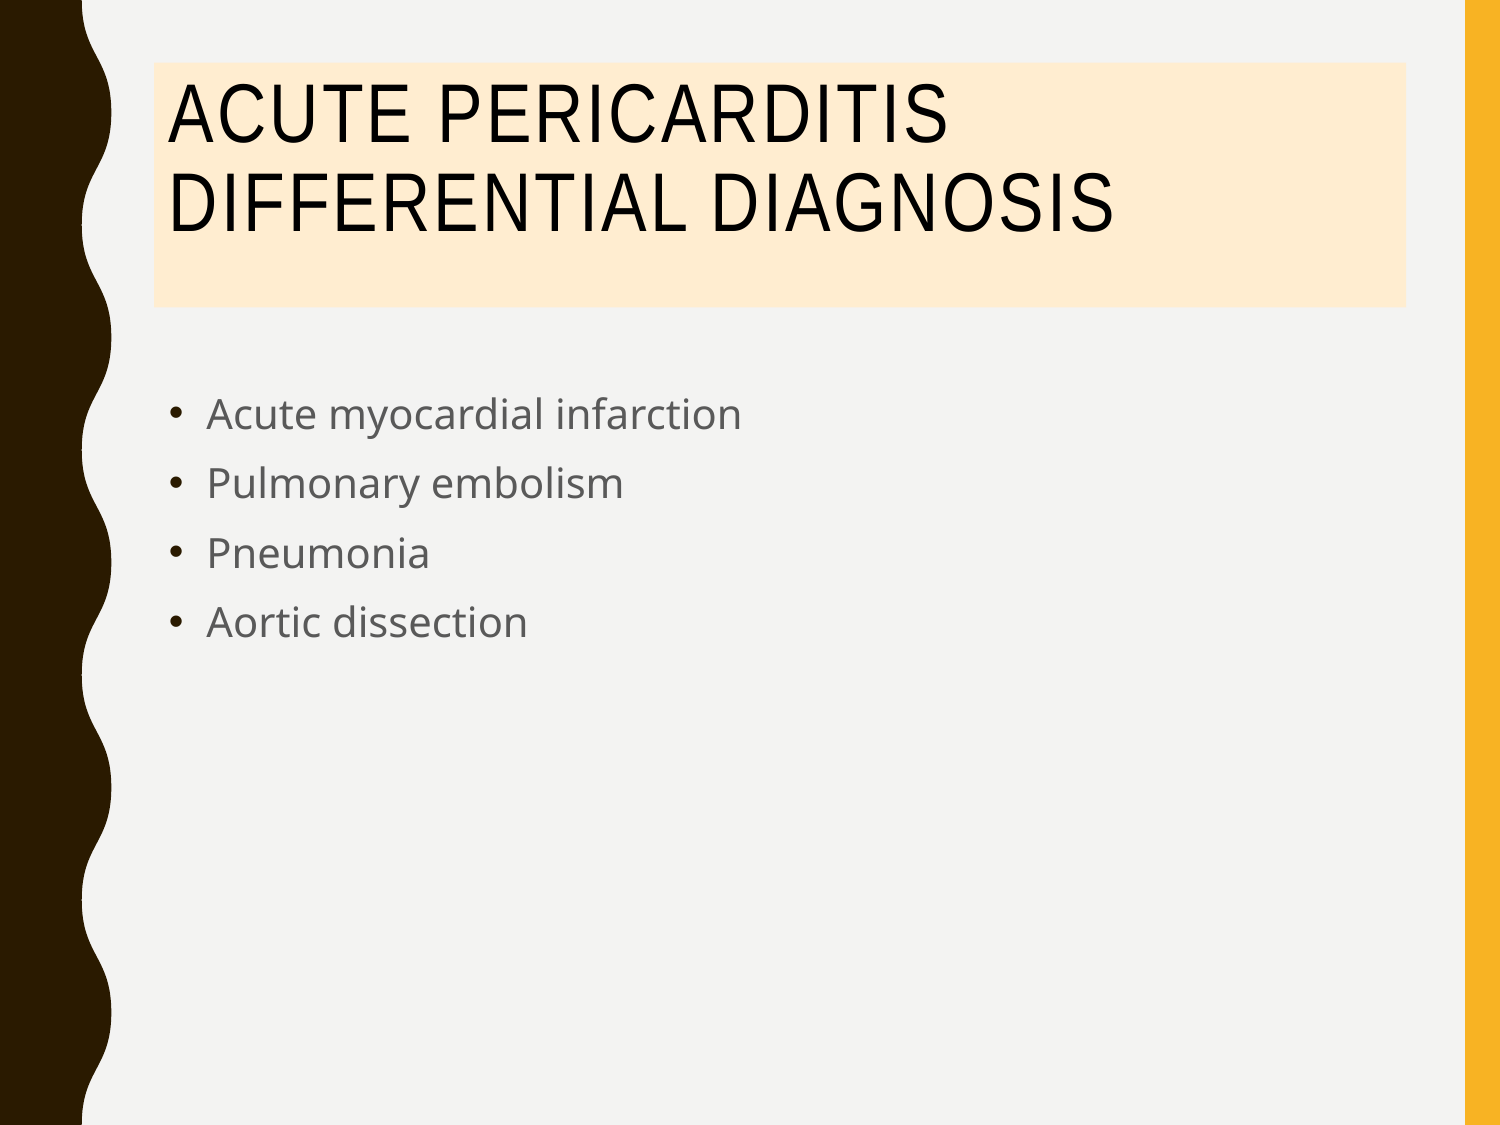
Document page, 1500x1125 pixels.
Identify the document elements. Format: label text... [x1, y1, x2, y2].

list Acute myocardial infarction Pulmonary embolism Pneumonia Aortic dissection [154, 375, 1407, 965]
title Acute Pericarditis Differential Diagnosis [154, 62, 1407, 308]
